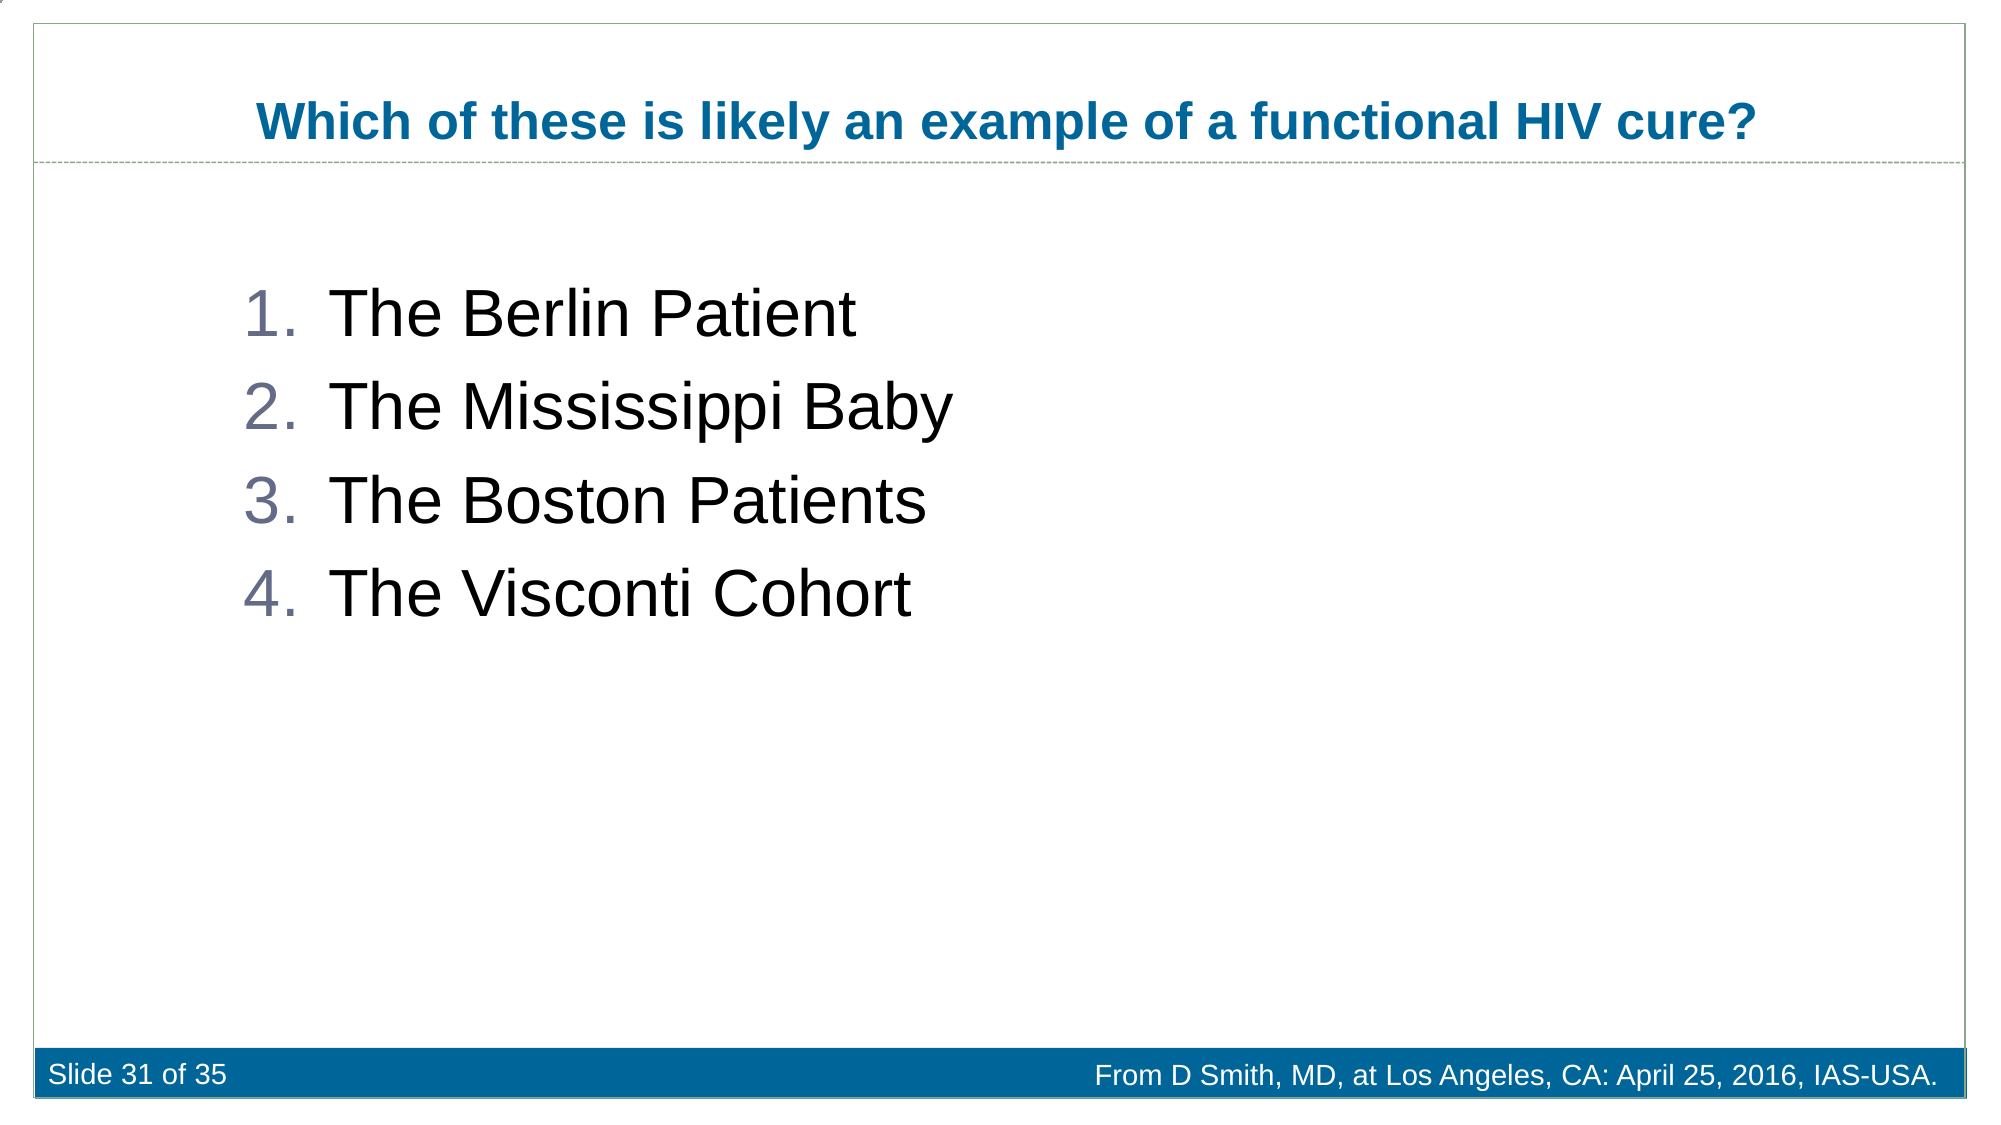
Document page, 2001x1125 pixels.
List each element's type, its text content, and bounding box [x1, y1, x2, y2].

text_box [1874, 999, 1980, 1105]
title Which of these is likely an example of a functional HIV cure? [75, 45, 1942, 158]
list The Berlin Patient The Mississippi Baby The Boston Patients The Visconti Cohort [229, 262, 2000, 1069]
